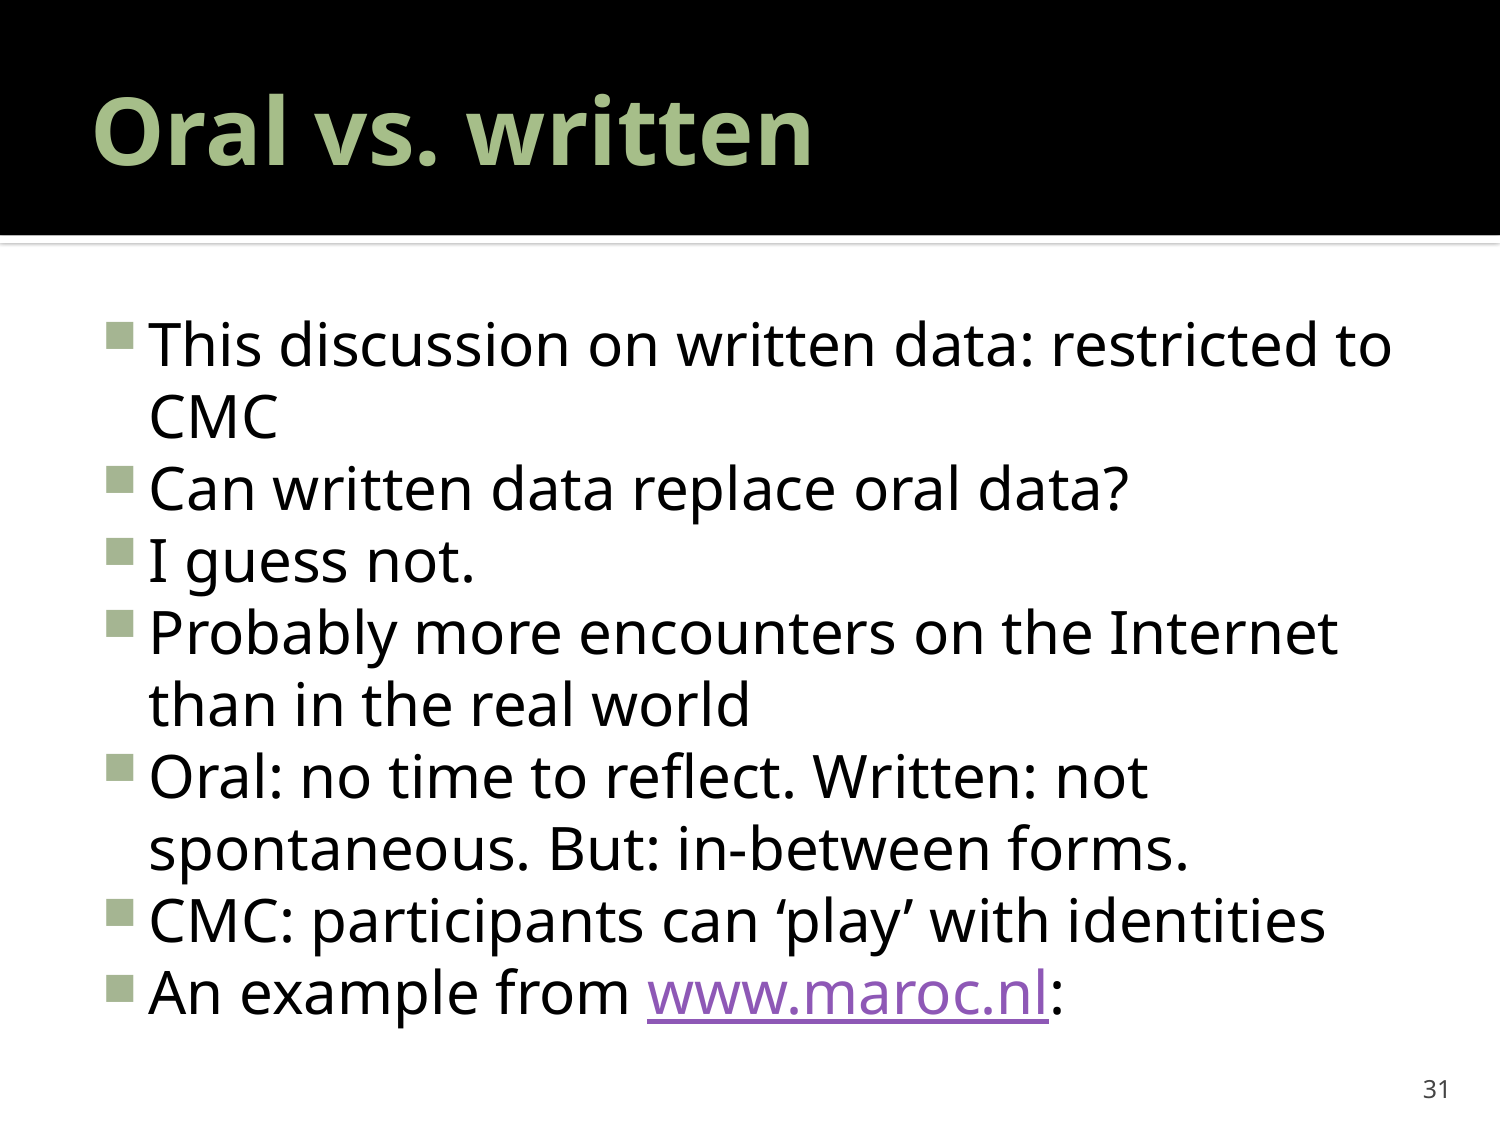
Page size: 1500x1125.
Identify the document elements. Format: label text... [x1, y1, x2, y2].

slide_number 31 [1345, 1062, 1467, 1108]
title Oral vs. written [75, 25, 1425, 231]
list This discussion on written data: restricted to CMC Can written data replace oral data? I guess not. Probably more encounters on the Internet than in the real world Oral: no time to reflect. Written: not spontaneous. But: in-between forms. CMC: participants can ‘play’ with identities An example from www.maroc.nl: [75, 291, 1425, 1050]
